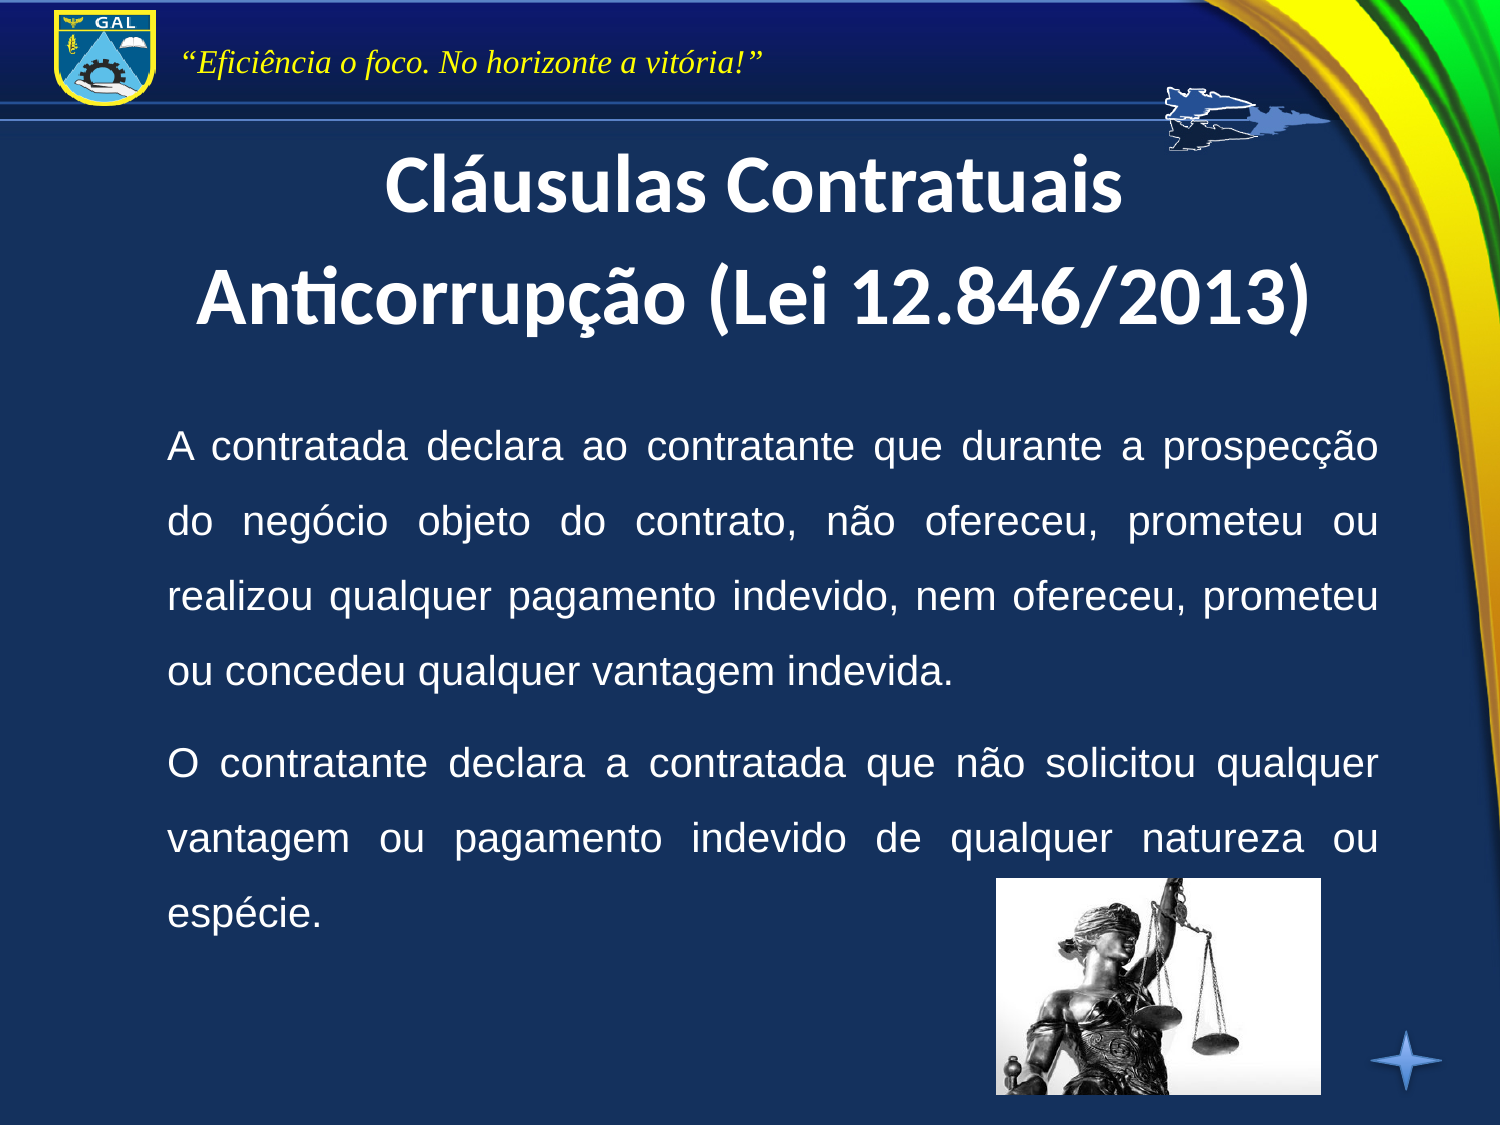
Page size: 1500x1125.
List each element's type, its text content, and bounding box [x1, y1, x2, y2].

text_box A contratada declara ao contratante que durante a prospecção do negócio objeto do contrato, não ofereceu, prometeu ou realizou qualquer pagamento indevido, nem ofereceu, prometeu ou concedeu qualquer vantagem indevida. [152, 386, 1395, 702]
text_box Cláusulas Contratuais Anticorrupção (Lei 12.846/2013) [181, 121, 1329, 349]
text_box [1370, 1030, 1443, 1091]
text_box O contratante declara a contratada que não solicitou qualquer vantagem ou pagamento indevido de qualquer natureza ou espécie. [152, 703, 1395, 943]
picture [0, 0, 1500, 1125]
